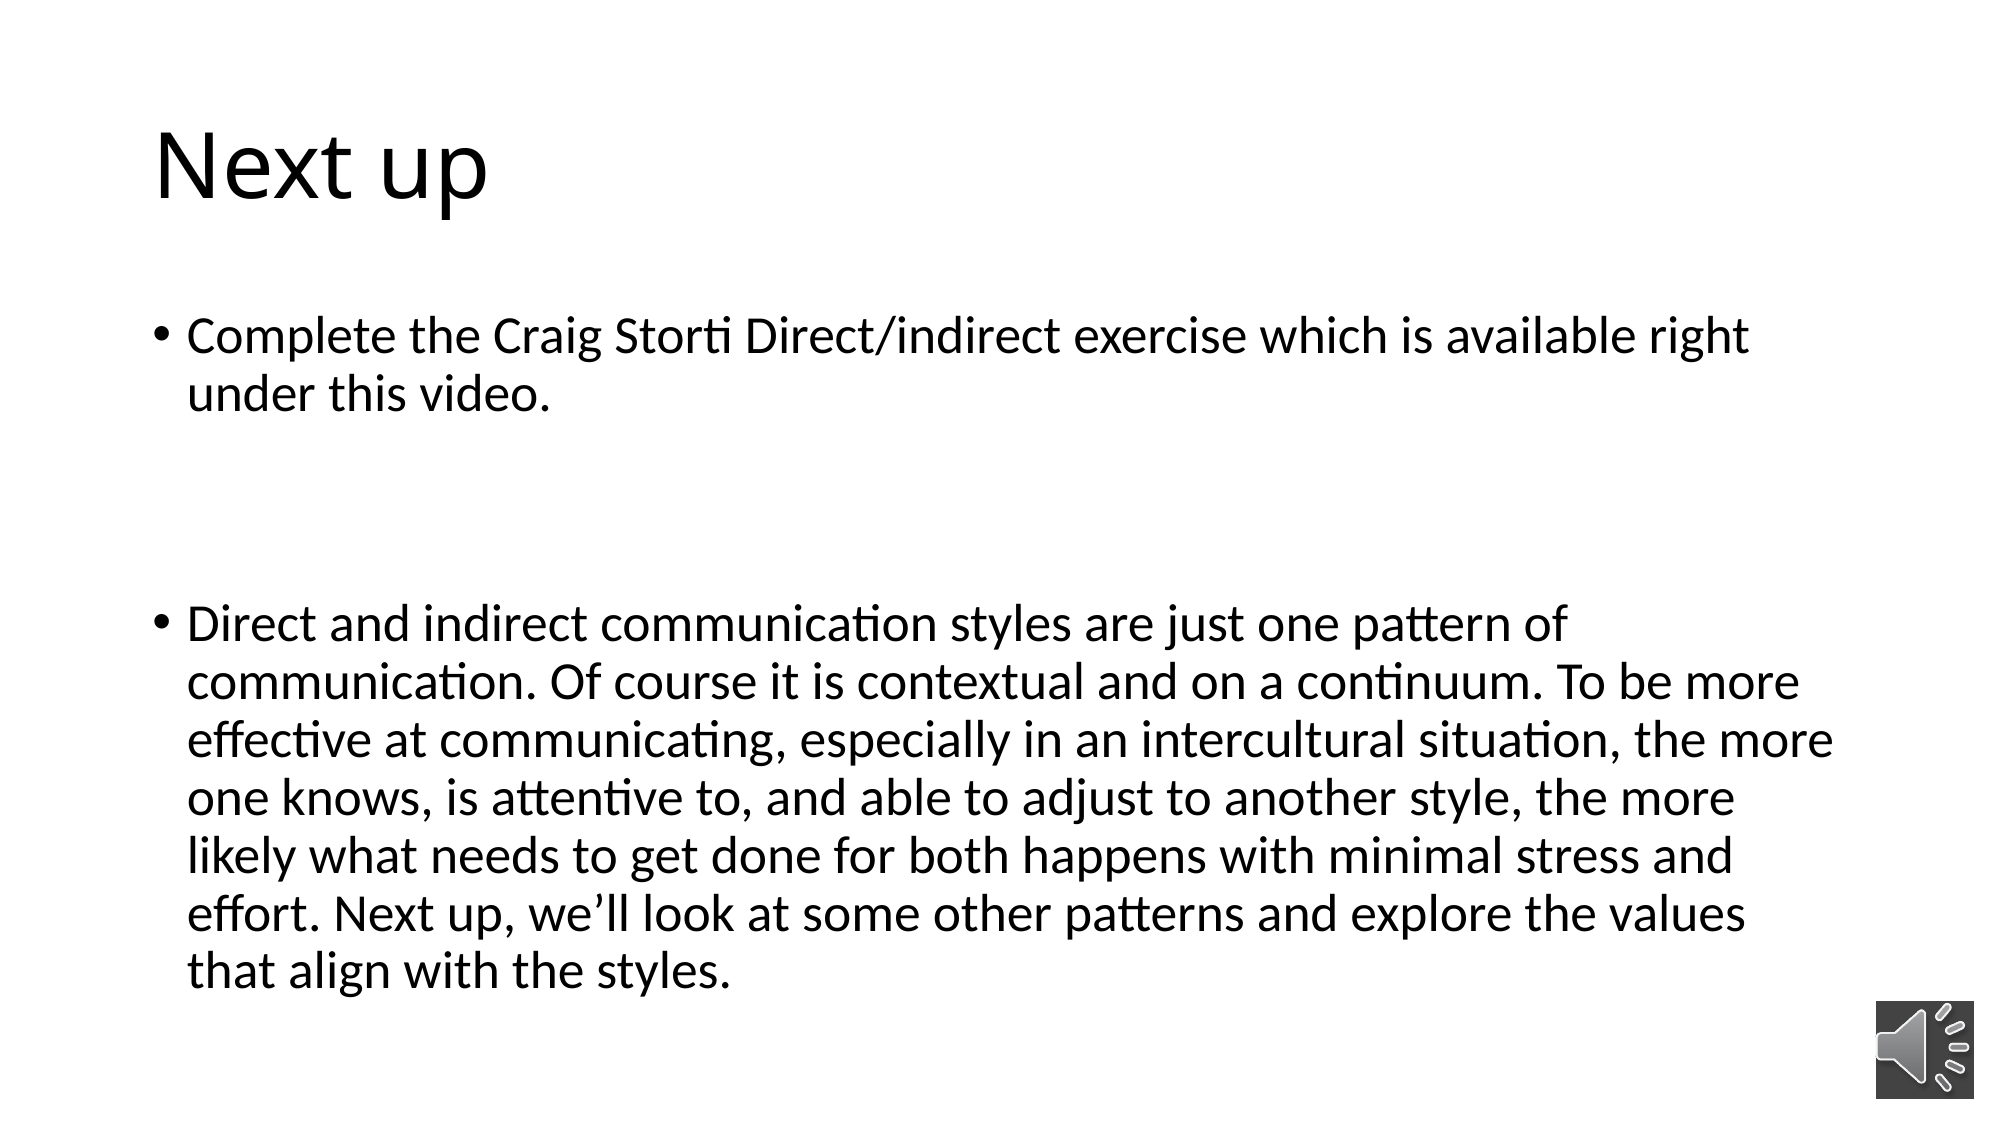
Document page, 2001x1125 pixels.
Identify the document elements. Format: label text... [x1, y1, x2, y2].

picture [1874, 999, 1975, 1100]
title Next up [137, 59, 1863, 278]
list Complete the Craig Storti Direct/indirect exercise which is available right under this video. Direct and indirect communication styles are just one pattern of communication. Of course it is contextual and on a continuum. To be more effective at communicating, especially in an intercultural situation, the more one knows, is attentive to, and able to adjust to another style, the more likely what needs to get done for both happens with minimal stress and effort. Next up, we’ll look at some other patterns and explore the values that align with the styles. [137, 299, 1863, 1014]
